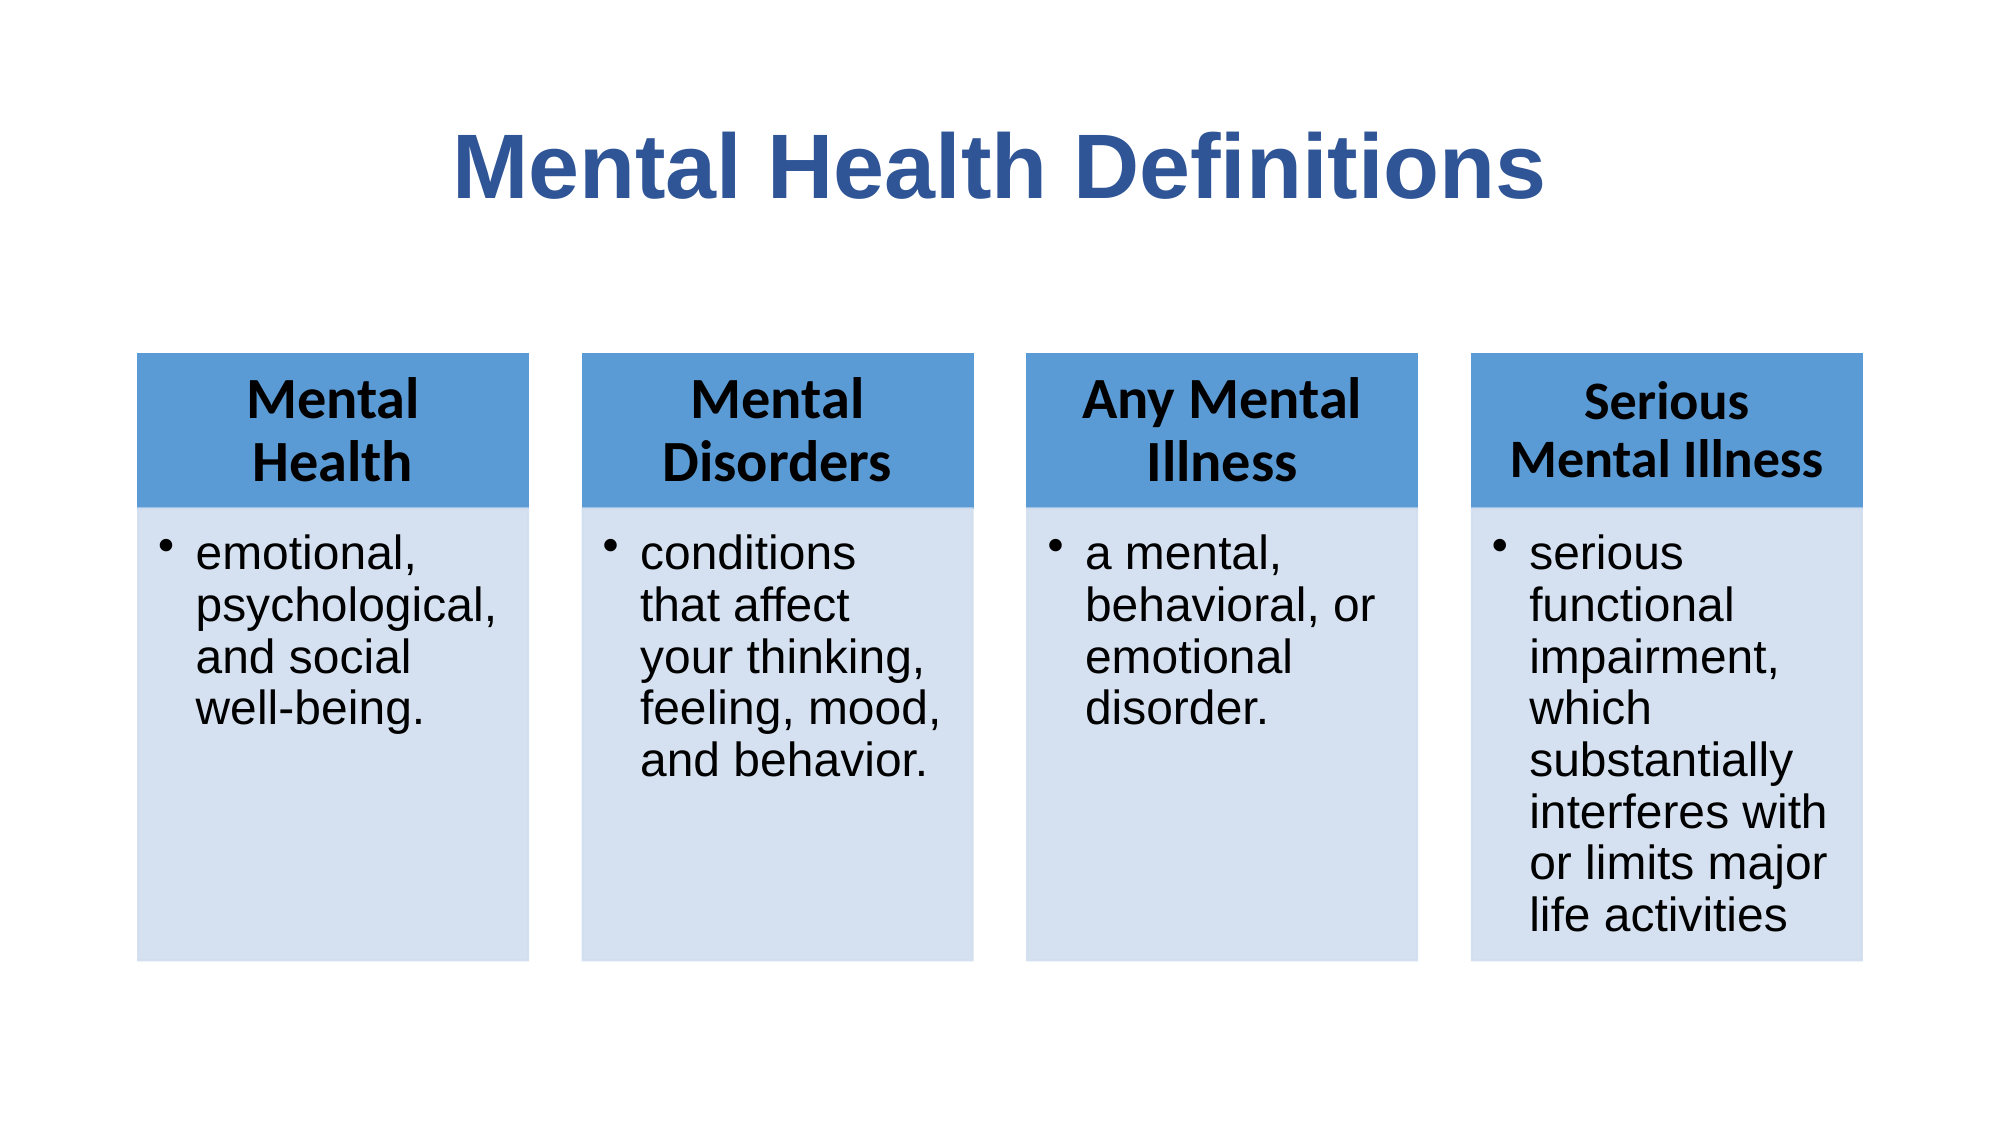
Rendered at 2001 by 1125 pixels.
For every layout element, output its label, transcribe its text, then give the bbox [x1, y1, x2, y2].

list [137, 308, 1863, 1006]
title Mental Health Definitions [137, 59, 1863, 278]
